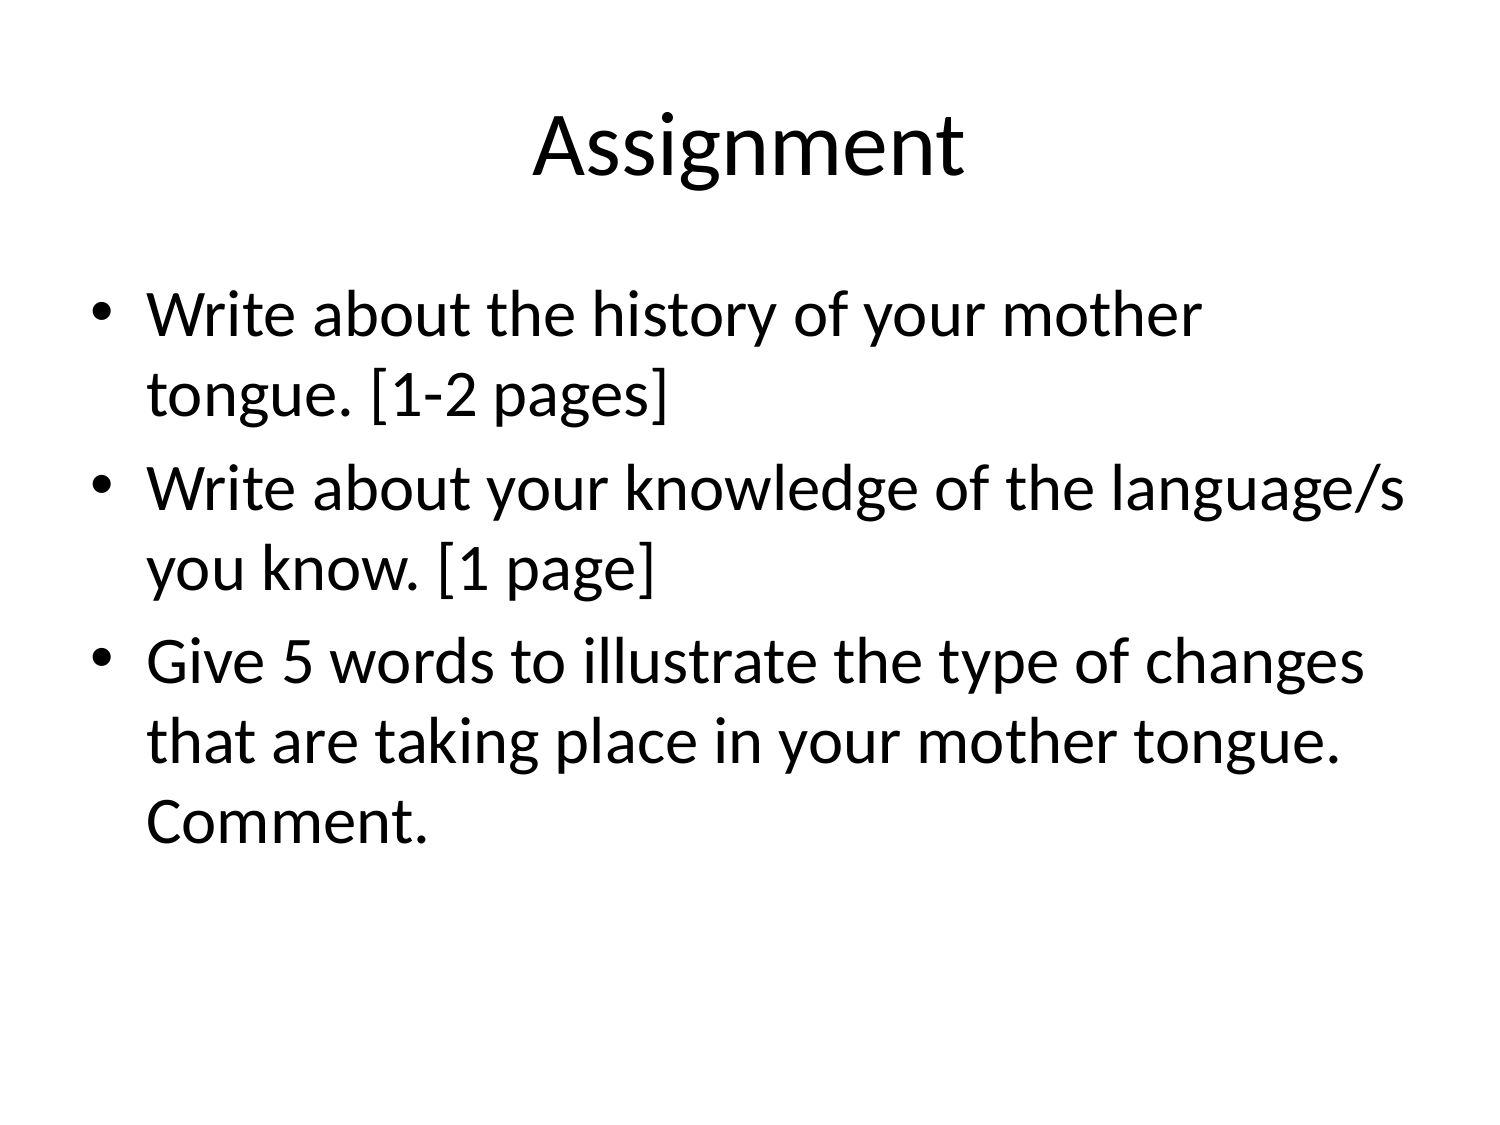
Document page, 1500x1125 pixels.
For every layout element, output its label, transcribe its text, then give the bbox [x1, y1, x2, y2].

list Write about the history of your mother tongue. [1-2 pages] Write about your knowledge of the language/s you know. [1 page] Give 5 words to illustrate the type of changes that are taking place in your mother tongue. Comment. [75, 262, 1425, 1005]
title Assignment [75, 45, 1425, 233]
